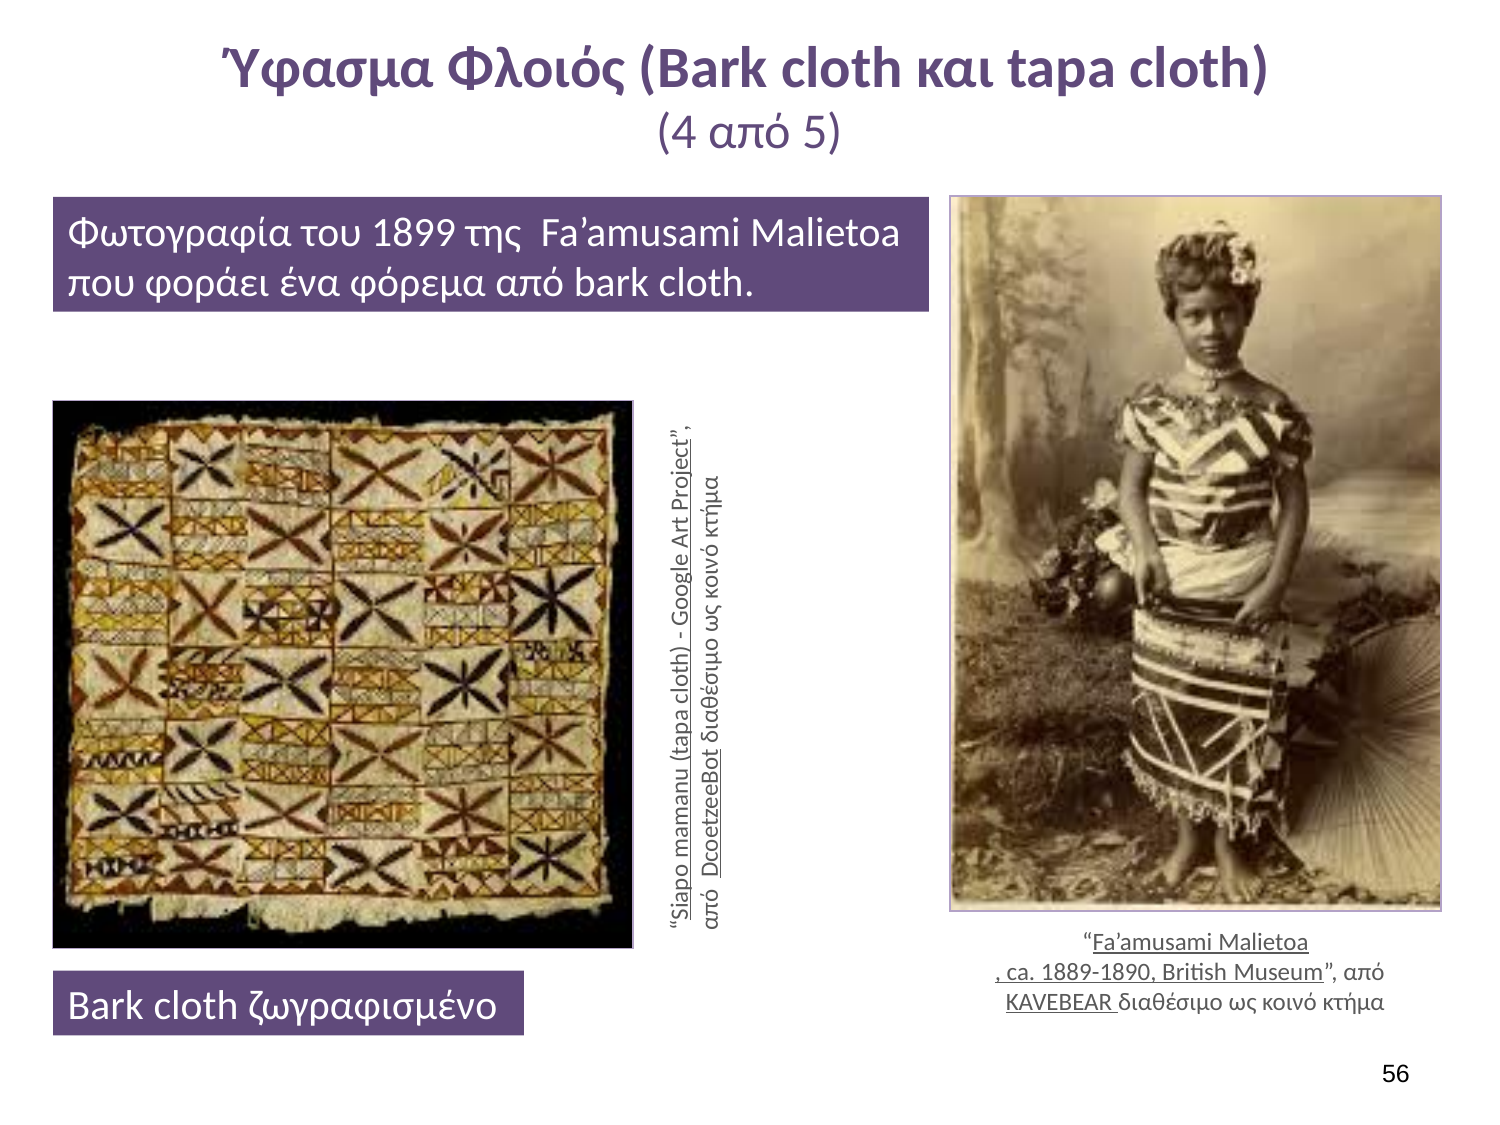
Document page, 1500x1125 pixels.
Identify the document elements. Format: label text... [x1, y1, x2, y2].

text_box “Siapo mamanu (tapa cloth) - Google Art Project”, από DcoetzeeBot διαθέσιμο ως κοινό κτήμα [655, 398, 731, 946]
text_box “Fa’amusami Malietoa, ca. 1889-1890, British Museum”, από KAVEBEAR διαθέσιμο ως κοινό κτήμα [950, 918, 1441, 1023]
slide_number 55 [1074, 1042, 1425, 1103]
text_box Bark cloth ζωγραφισμένο [53, 970, 524, 1036]
picture [52, 400, 633, 948]
title Ύφασμα Φλοιός (Bark cloth και tapa cloth) (4 από 5) [0, 19, 1500, 169]
text_box Φωτογραφία του 1899 της Fa’amusami Malietoa που φοράει ένα φόρεμα από bark cloth. [53, 196, 929, 312]
picture [950, 196, 1441, 911]
